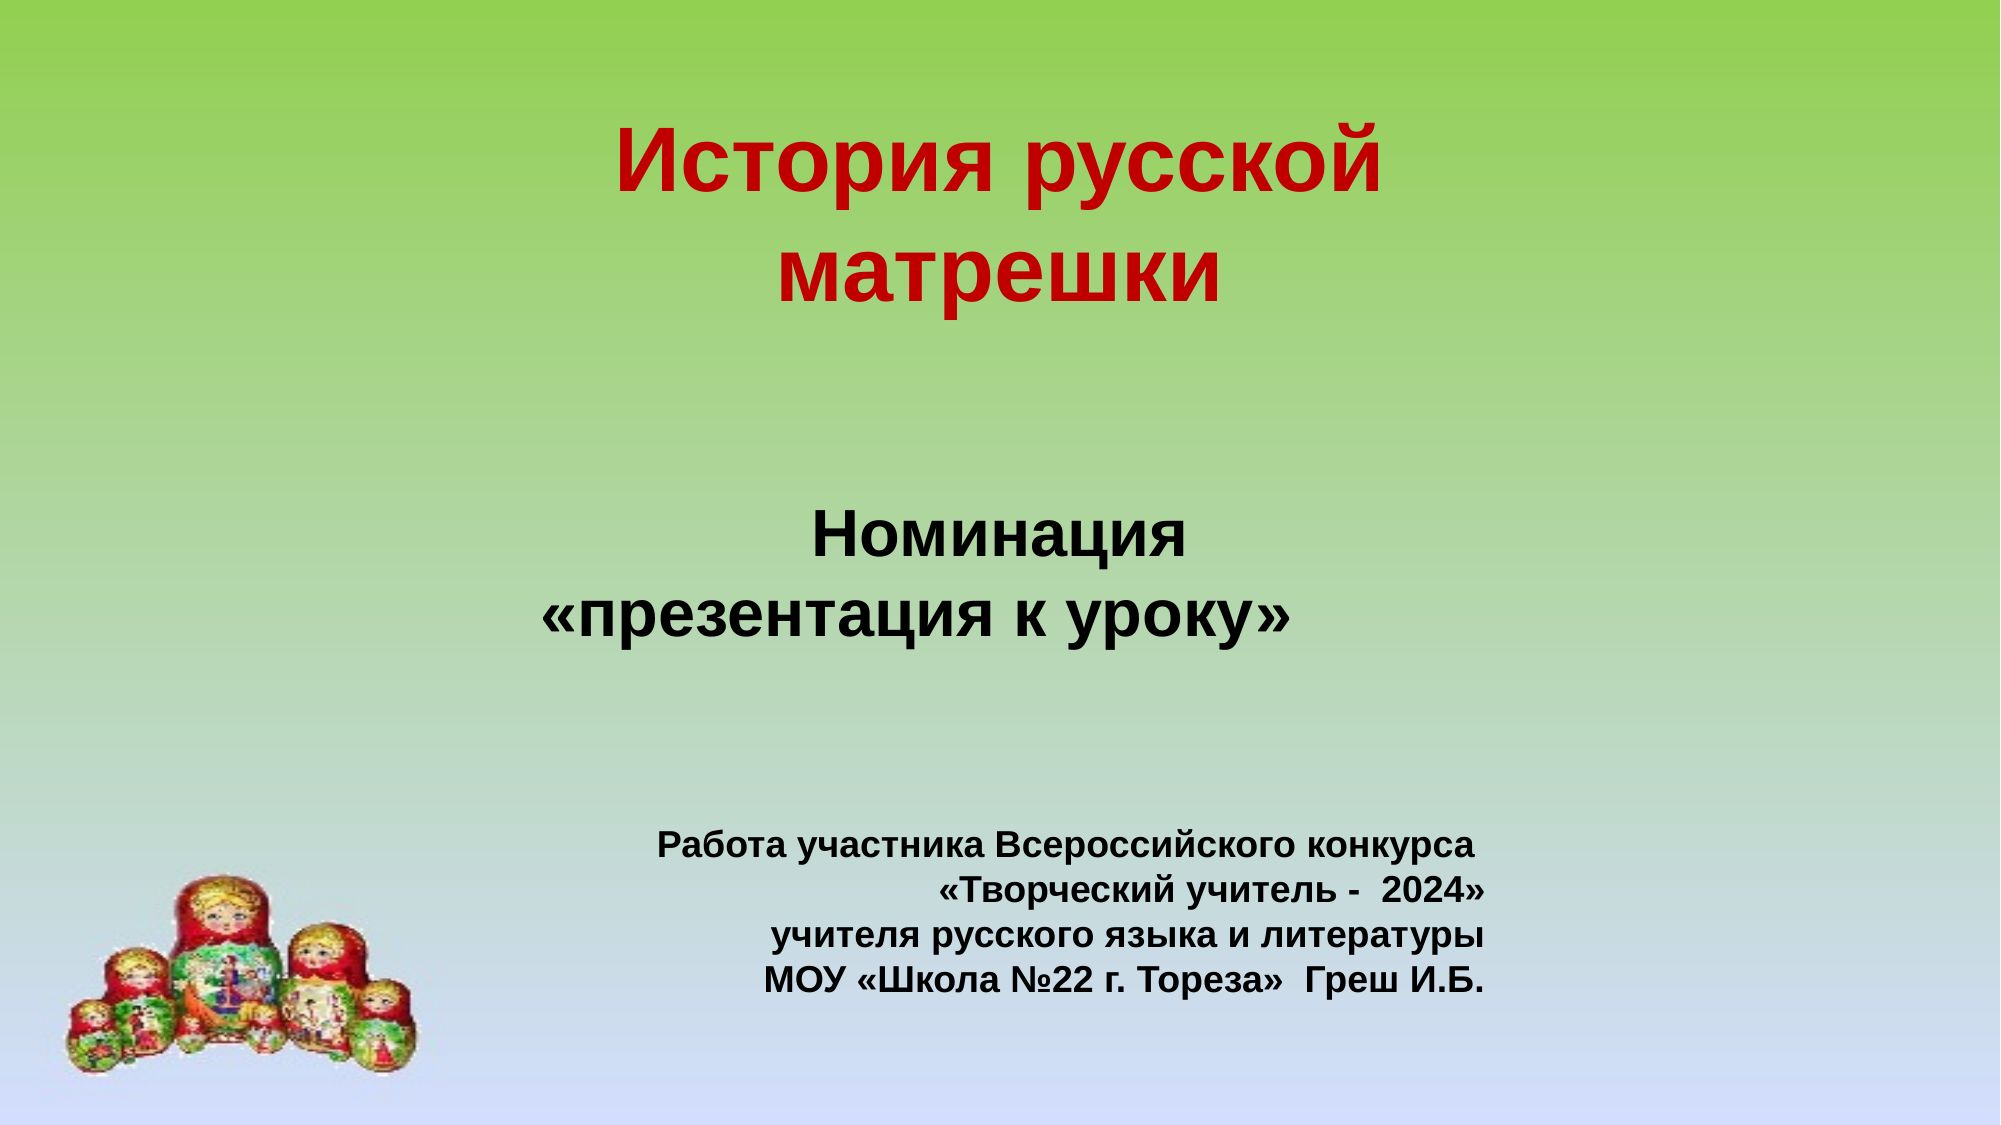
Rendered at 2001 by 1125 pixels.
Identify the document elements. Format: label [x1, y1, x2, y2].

list [0, 0, 2000, 1125]
